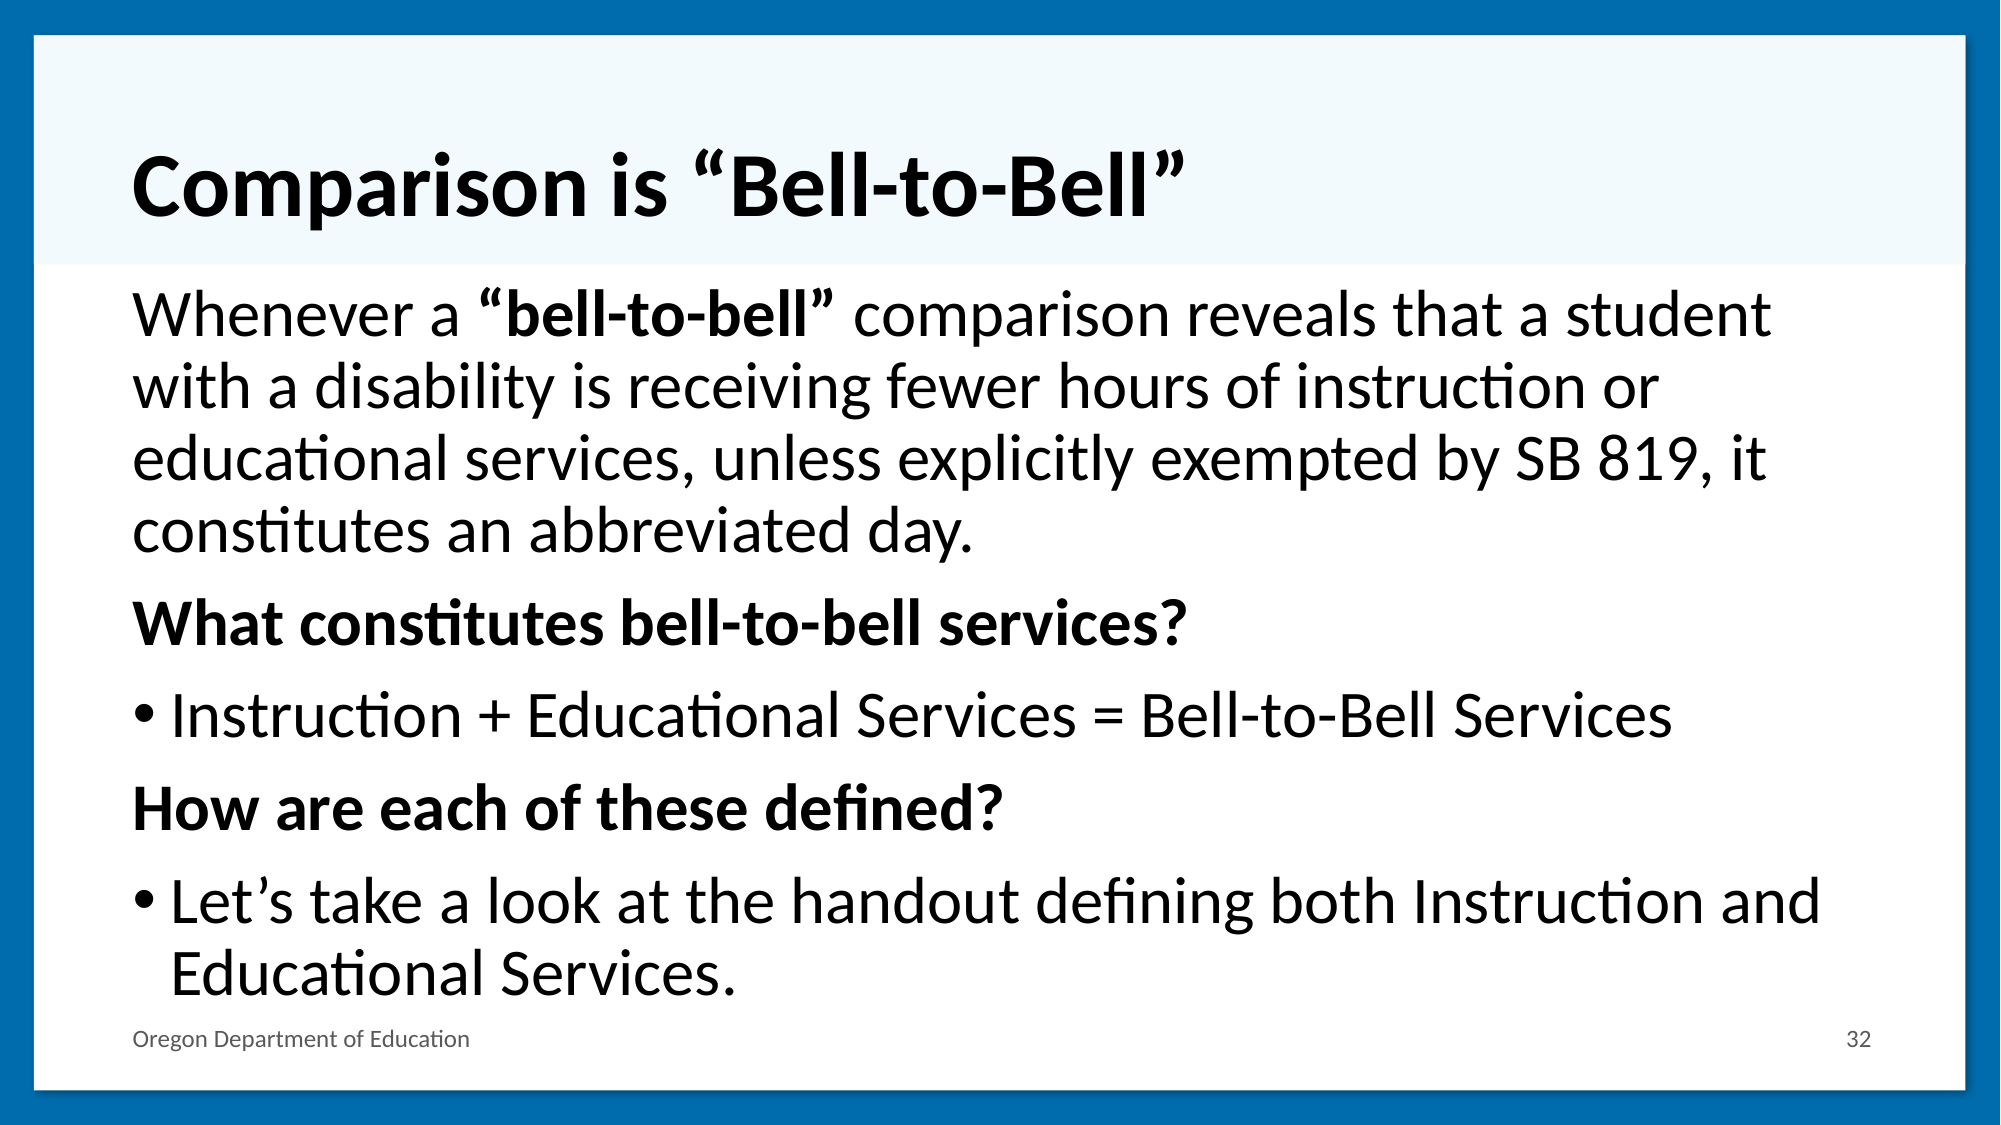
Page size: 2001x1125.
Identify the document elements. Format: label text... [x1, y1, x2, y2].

list Whenever a “bell-to-bell” comparison reveals that a student with a disability is receiving fewer hours of instruction or educational services, unless explicitly exempted by SB 819, it constitutes an abbreviated day. What constitutes bell-to-bell services? Instruction + Educational Services = Bell-to-Bell Services How are each of these defined? Let’s take a look at the handout defining both Instruction and Educational Services. [117, 271, 1887, 980]
slide_number 32 [1412, 1007, 1887, 1068]
title Comparison is “Bell-to-Bell” [117, 75, 1887, 244]
footer Oregon Department of Education [117, 1007, 588, 1068]
